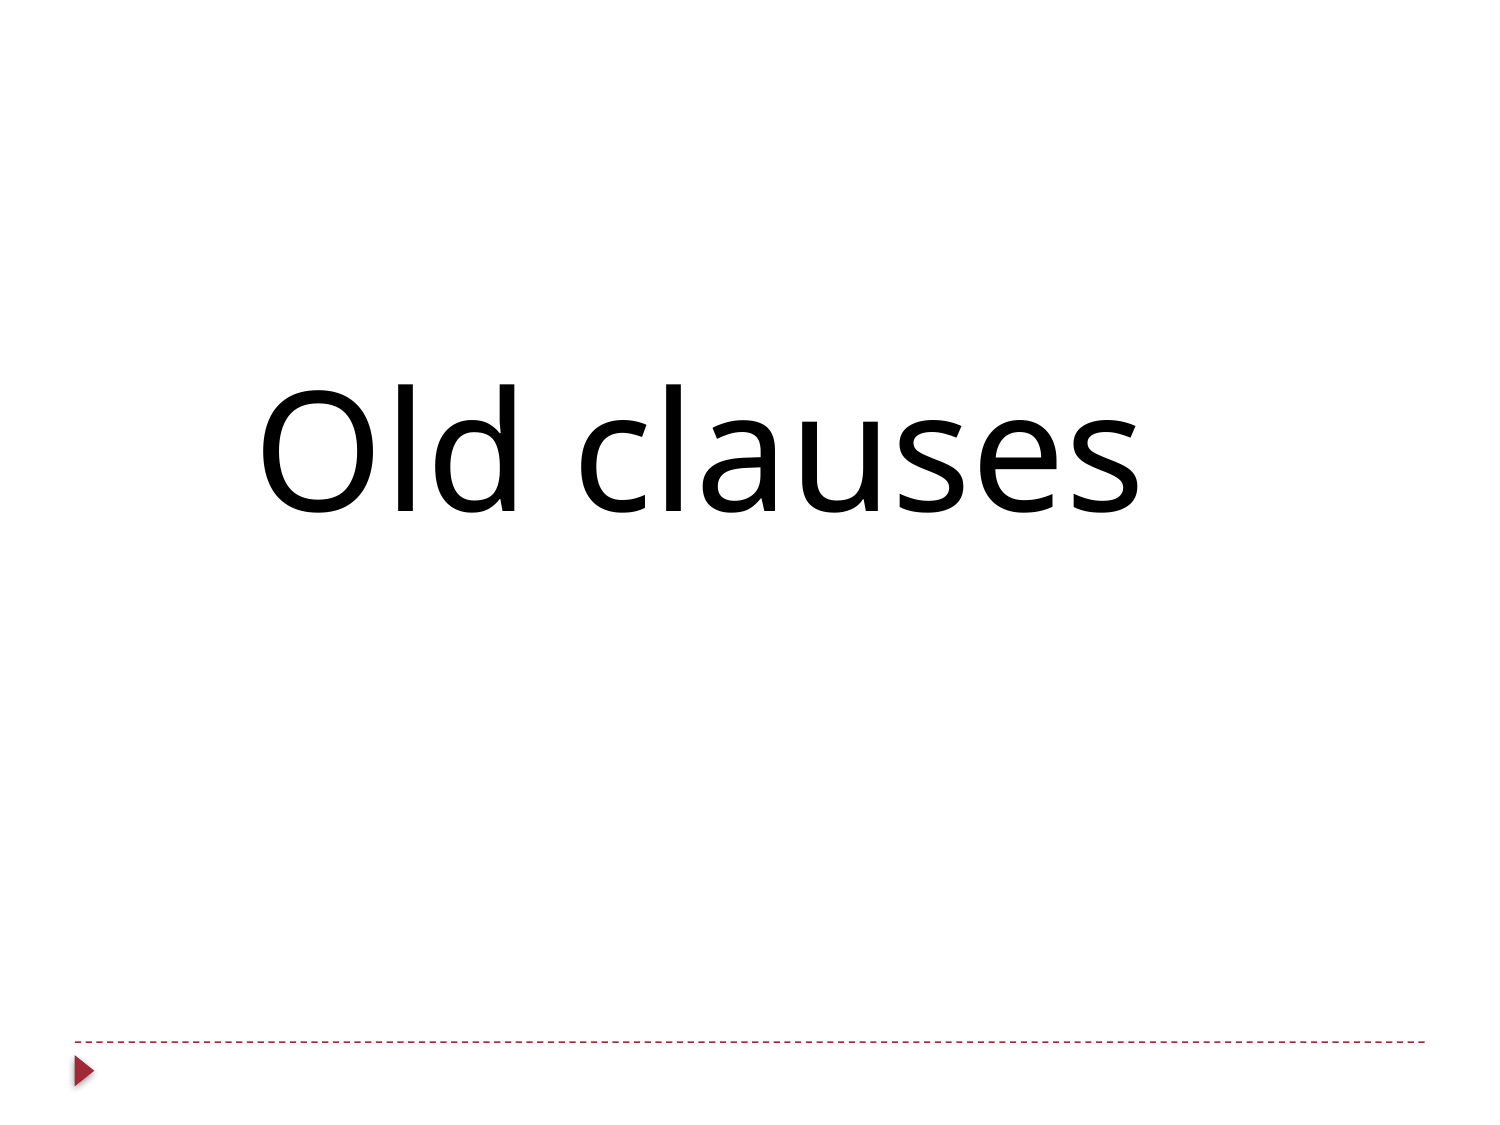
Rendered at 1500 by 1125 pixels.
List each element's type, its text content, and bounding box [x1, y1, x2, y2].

list Old clauses [24, 125, 1375, 935]
